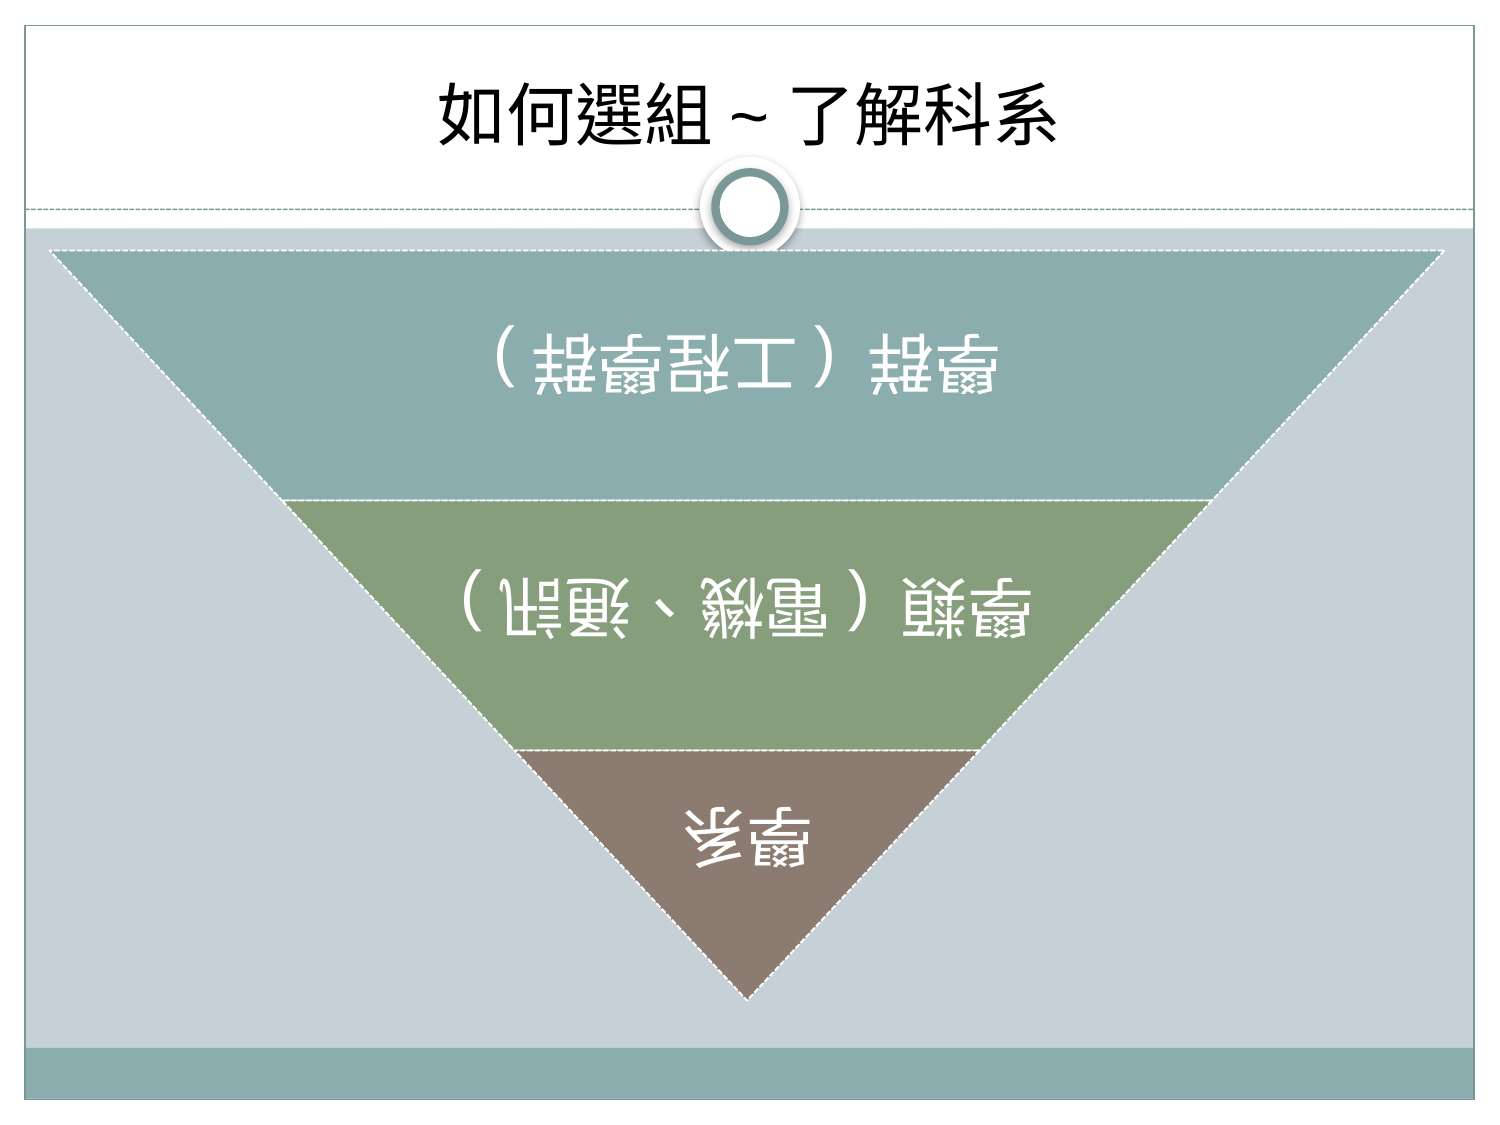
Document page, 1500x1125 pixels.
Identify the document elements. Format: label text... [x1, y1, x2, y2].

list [49, 250, 1445, 1001]
title 如何選組~了解科系 [49, 37, 1450, 162]
